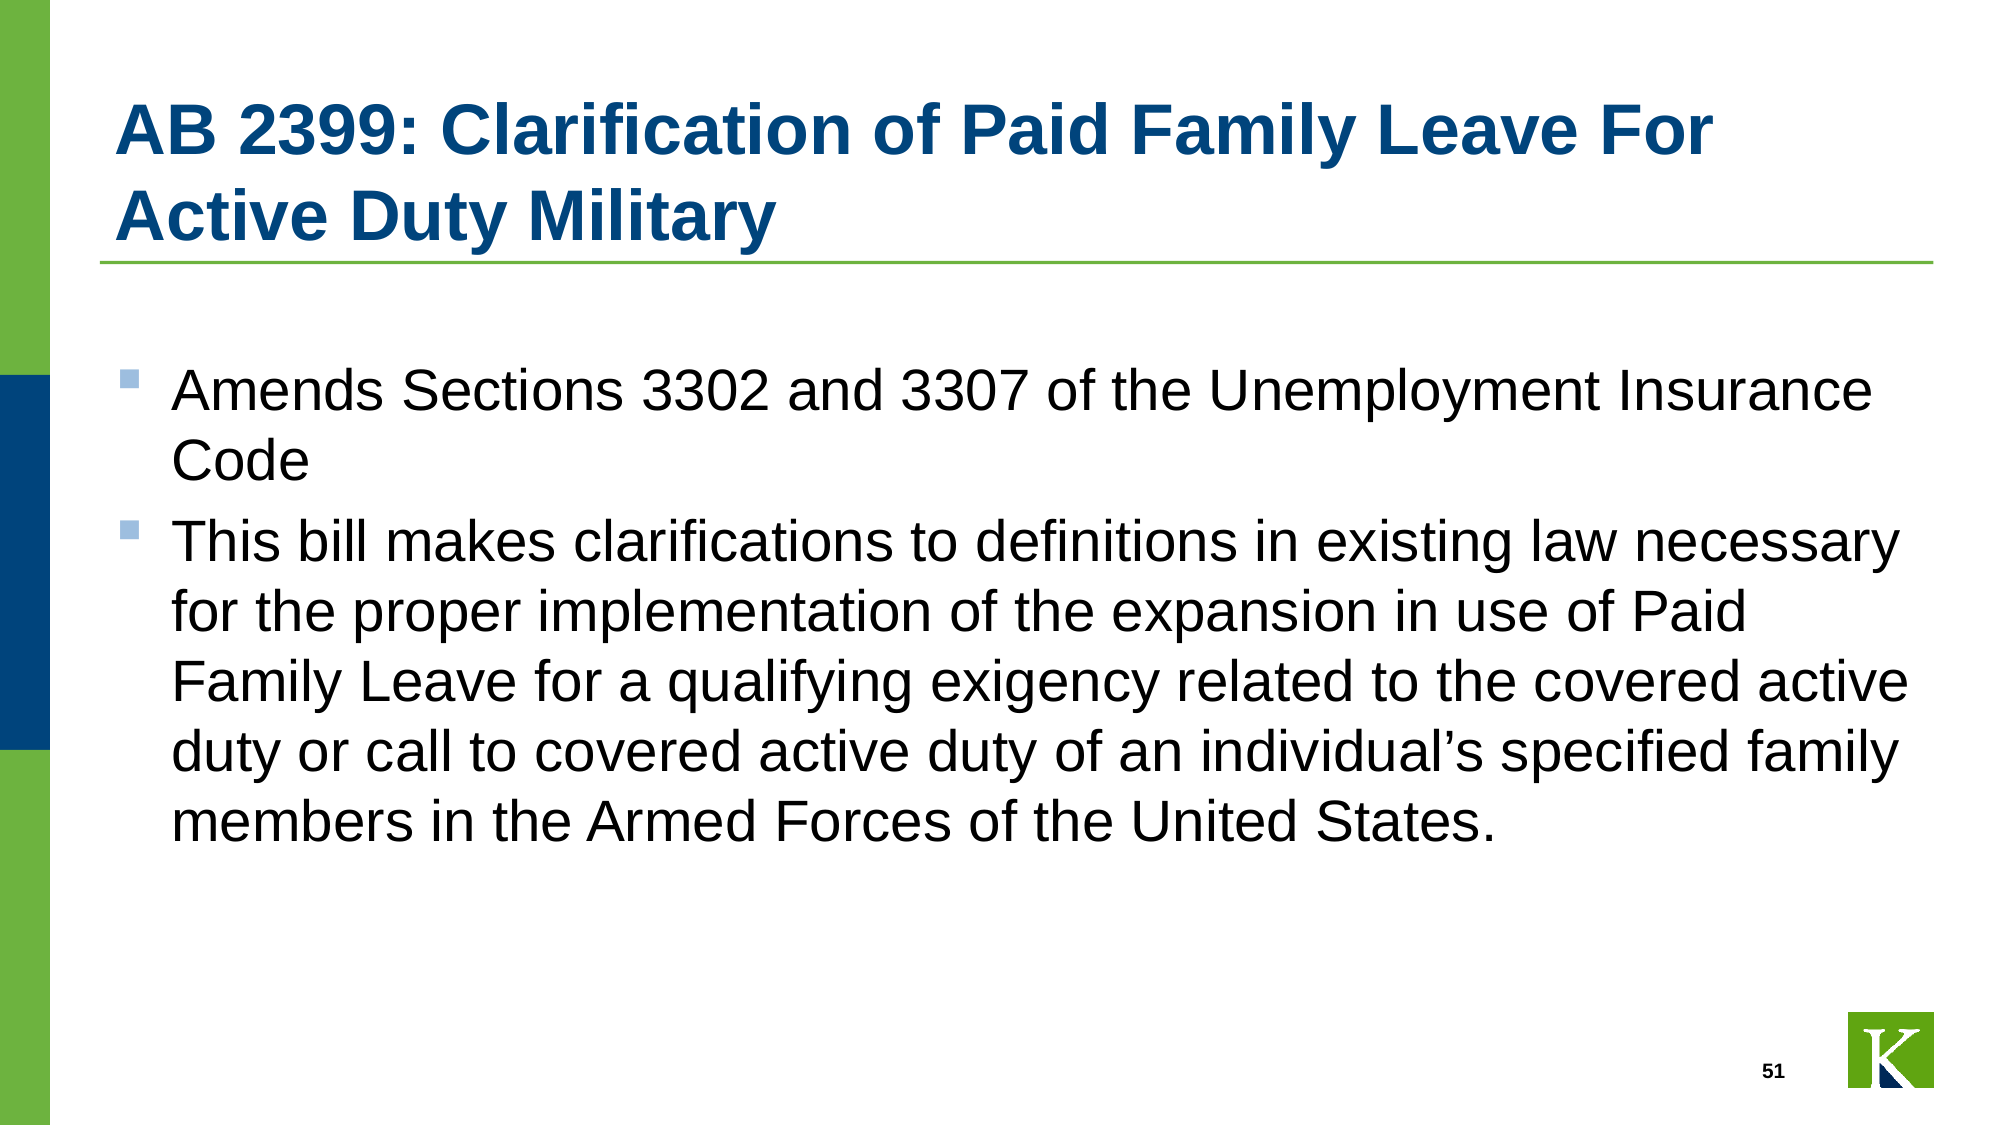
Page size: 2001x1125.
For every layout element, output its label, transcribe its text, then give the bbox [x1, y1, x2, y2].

list Amends Sections 3302 and 3307 of the Unemployment Insurance Code This bill makes clarifications to definitions in existing law necessary for the proper implementation of the expansion in use of Paid Family Leave for a qualifying exigency related to the covered active duty or call to covered active duty of an individual’s specified family members in the Armed Forces of the United States. [99, 344, 1934, 1000]
slide_number 51 [1400, 1050, 1800, 1125]
title AB 2399: Clarification of Paid Family Leave For Active Duty Military [99, 75, 1934, 263]
picture [1848, 1012, 1934, 1088]
